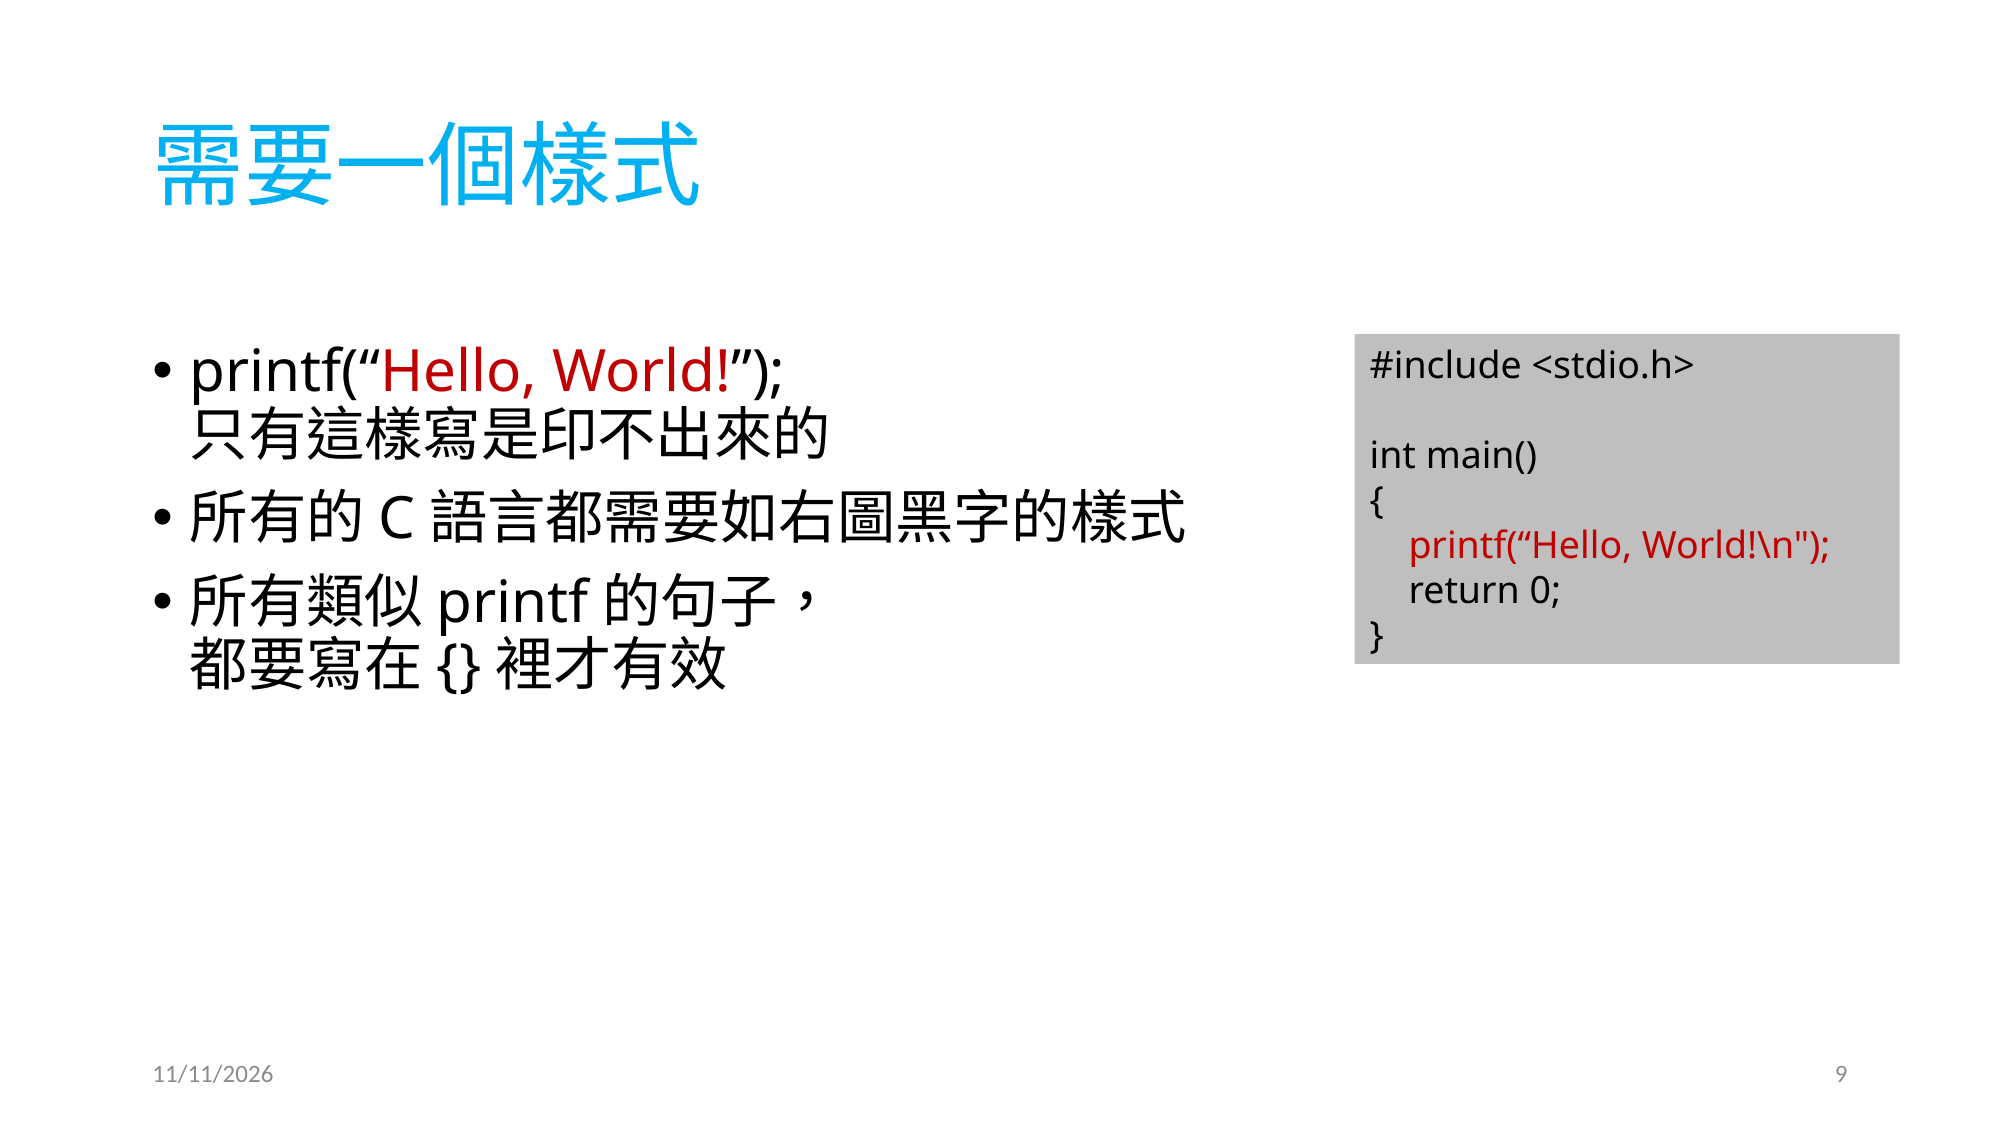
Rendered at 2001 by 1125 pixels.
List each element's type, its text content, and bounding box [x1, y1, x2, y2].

text_box #include <stdio.h> int main() { printf(“Hello, World!\n"); return 0; } [1354, 334, 1900, 664]
slide_number 9 [1412, 1042, 1863, 1103]
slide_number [137, 1042, 588, 1103]
list printf(“Hello, World!”); 只有這樣寫是印不出來的 所有的C語言都需要如右圖黑字的樣式 所有類似printf的句子， 都要寫在{}裡才有效 [137, 334, 1240, 801]
title 需要一個樣式 [137, 59, 1863, 278]
